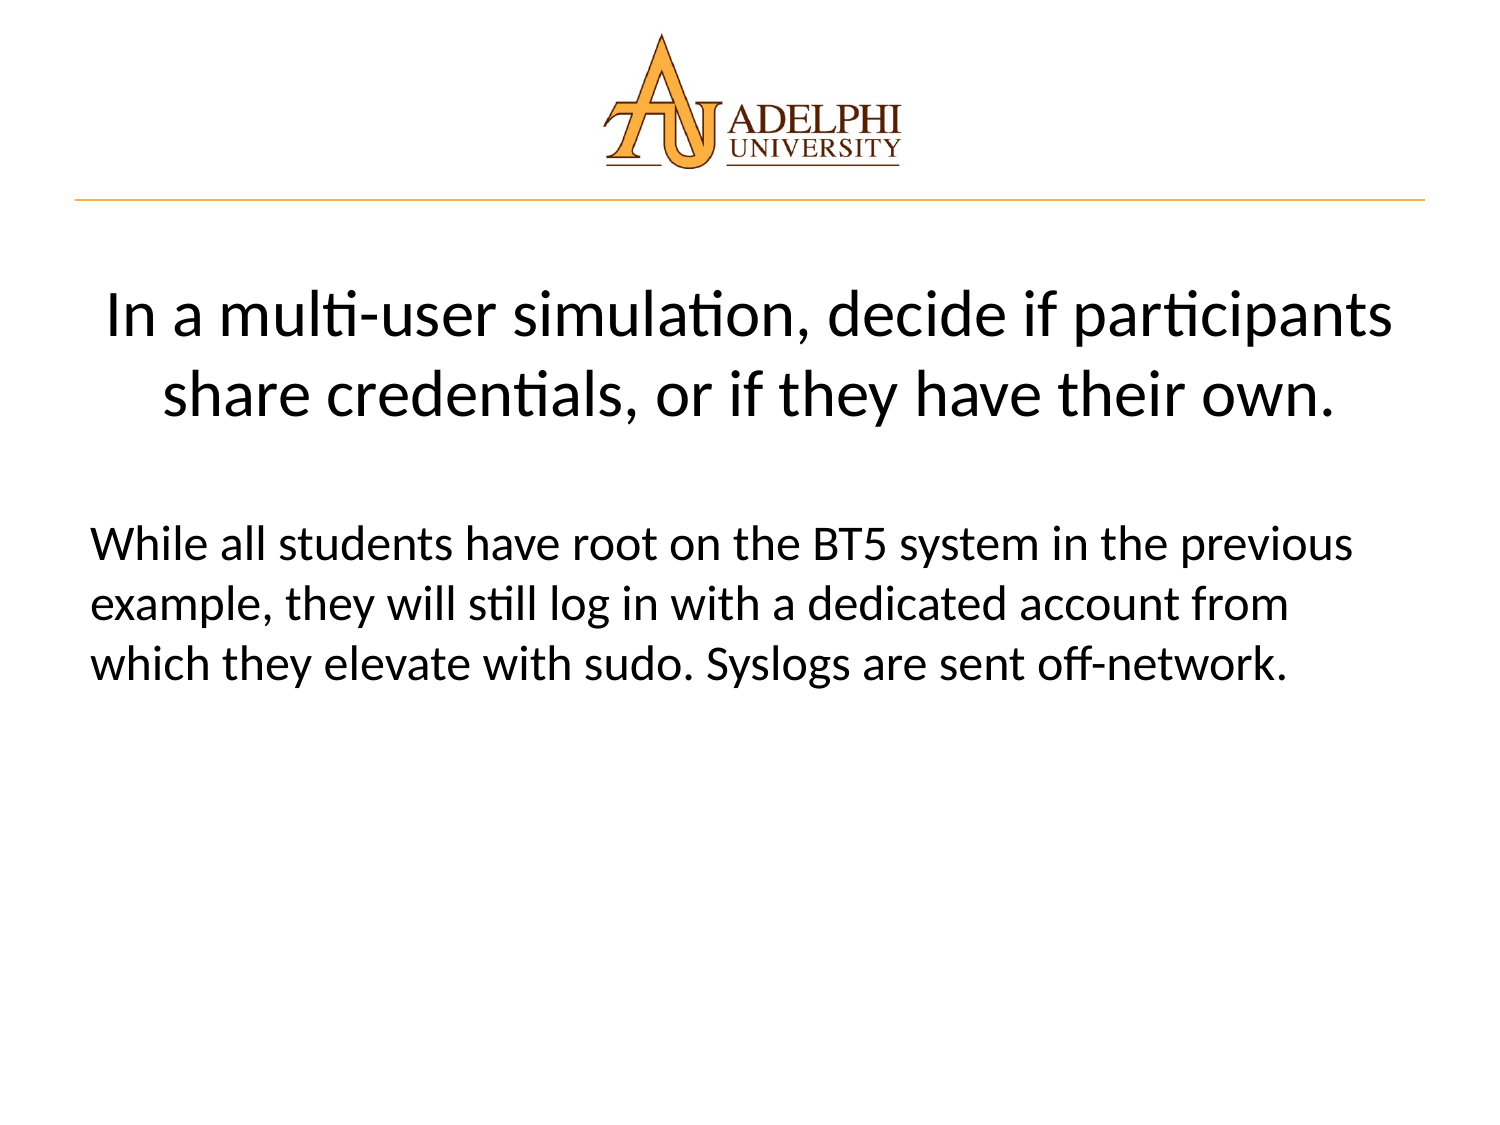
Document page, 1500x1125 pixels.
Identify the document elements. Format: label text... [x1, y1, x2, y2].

picture [583, 12, 915, 194]
list In a multi-user simulation, decide if participants share credentials, or if they have their own. While all students have root on the BT5 system in the previous example, they will still log in with a dedicated account from which they elevate with sudo. Syslogs are sent off-network. [75, 262, 1425, 1005]
